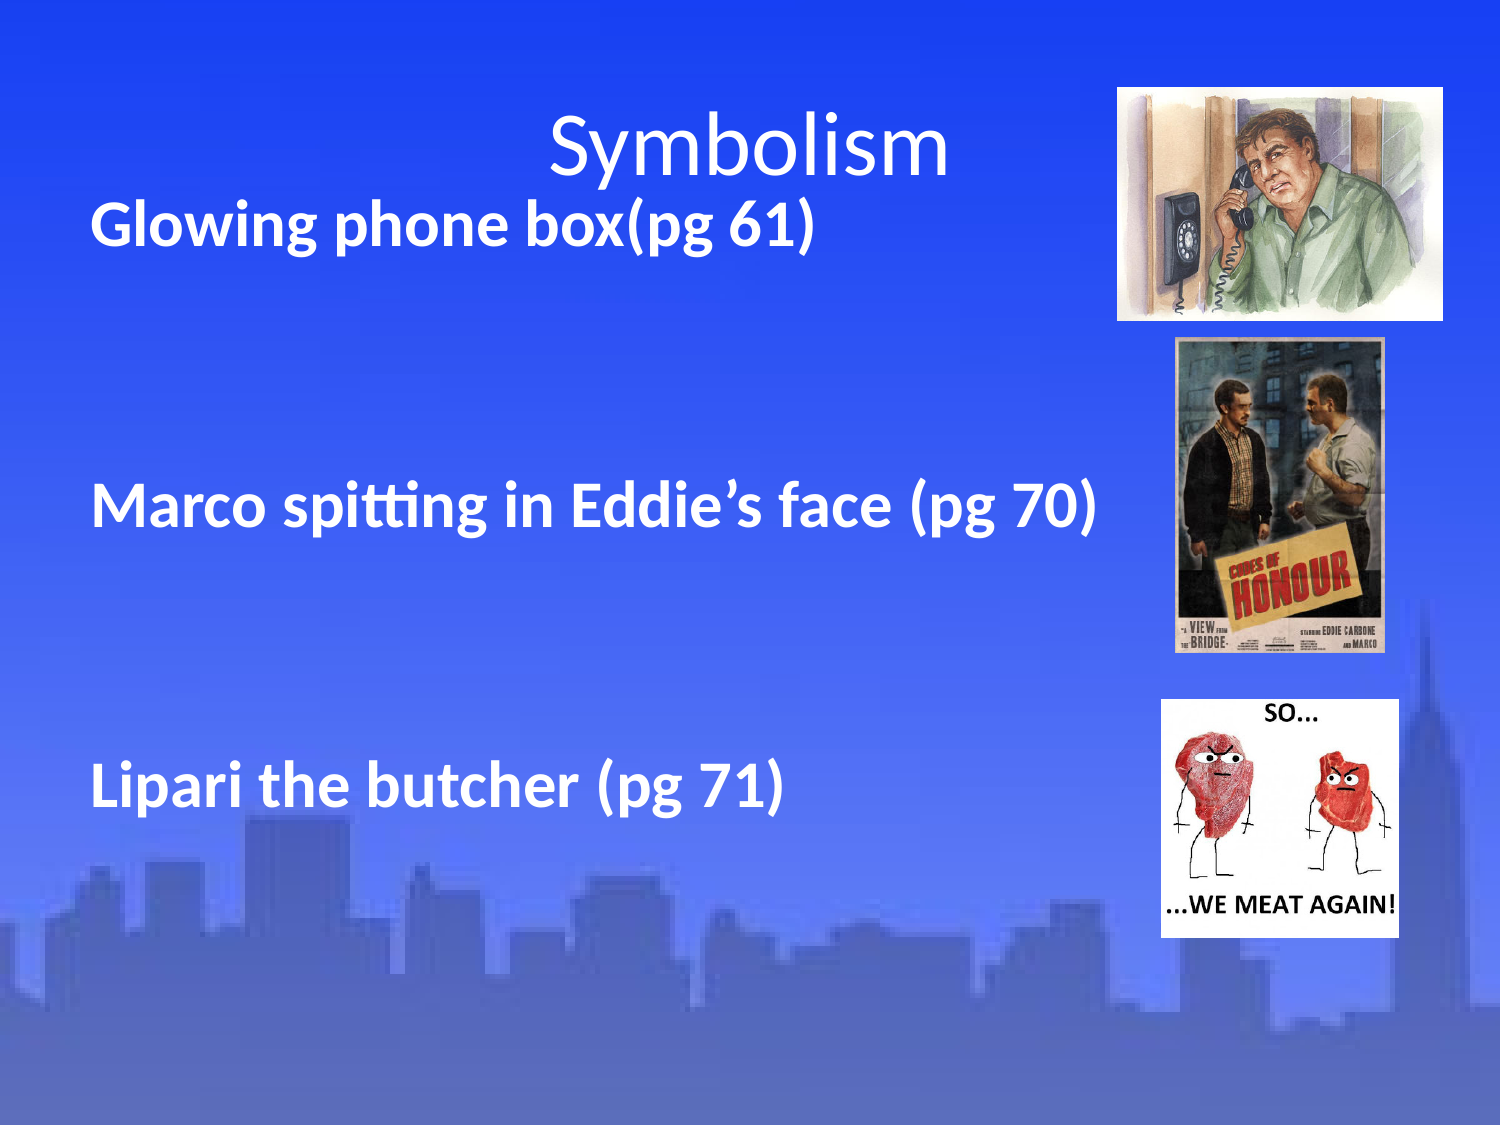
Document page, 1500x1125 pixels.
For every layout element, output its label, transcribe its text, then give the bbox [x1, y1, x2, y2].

title Symbolism [75, 45, 1425, 172]
picture [0, 0, 1500, 1125]
list Glowing phone box(pg 61) Marco spitting in Eddie’s face (pg 70) Lipari the butcher (pg 71) [75, 172, 1425, 916]
